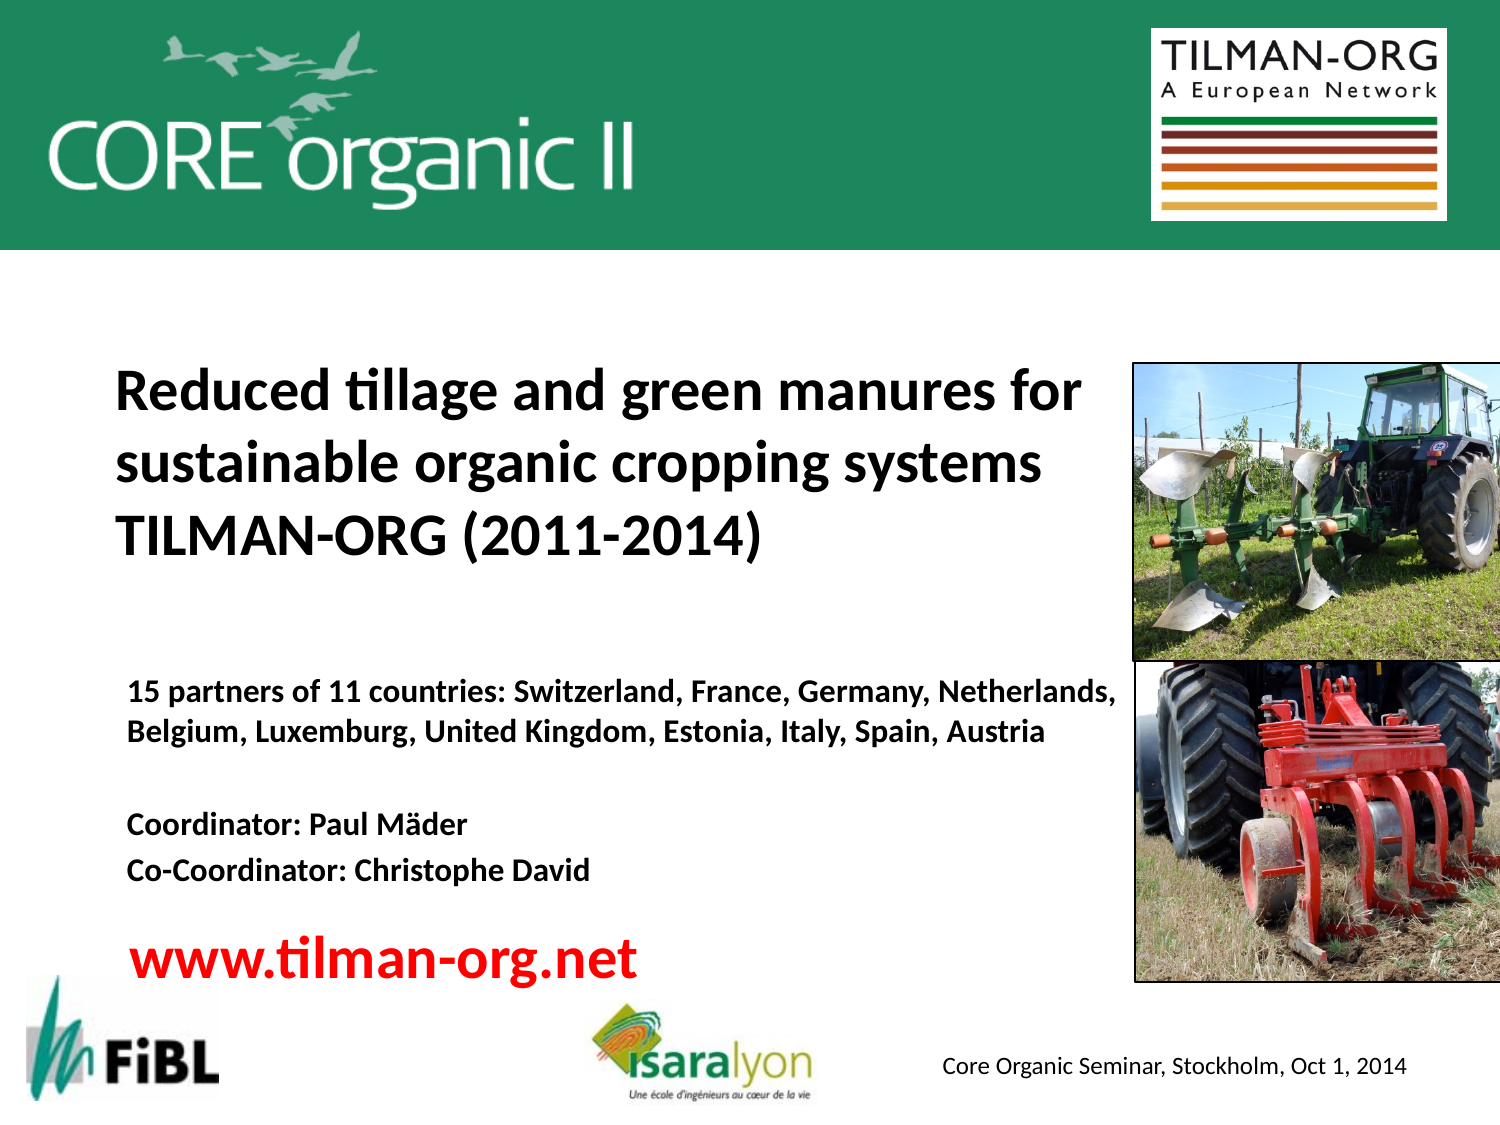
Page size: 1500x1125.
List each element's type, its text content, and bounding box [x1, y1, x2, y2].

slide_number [879, 1042, 1424, 1101]
picture [584, 999, 823, 1107]
title Reduced tillage and green manures for sustainable organic cropping systems TILMAN-ORG (2011-2014) [100, 338, 1122, 580]
subtitle 15 partners of 11 countries: Switzerland, France, Germany, Netherlands, Belgium, Luxemburg, United Kingdom, Estonia, Italy, Spain, Austria Coordinator: Paul Mäder Co-Coordinator: Christophe David [111, 661, 1130, 976]
picture [1133, 364, 1500, 981]
picture [25, 975, 219, 1101]
picture [0, 0, 1500, 250]
text_box www.tilman-org.net [114, 911, 696, 999]
